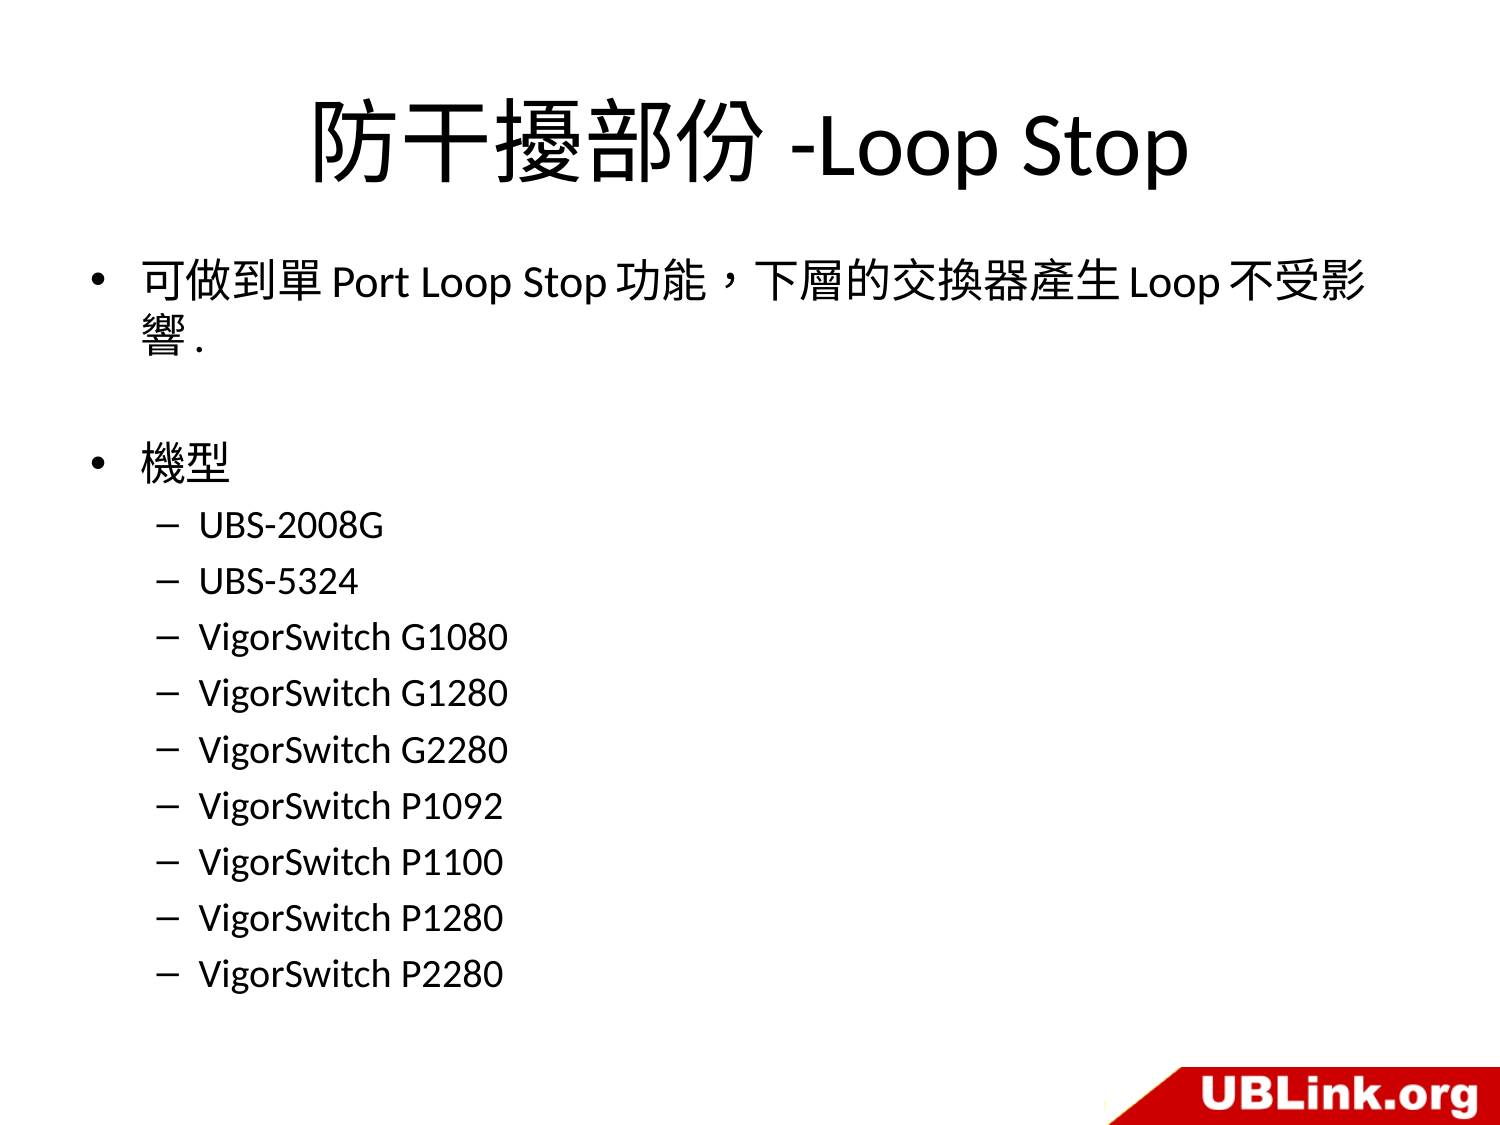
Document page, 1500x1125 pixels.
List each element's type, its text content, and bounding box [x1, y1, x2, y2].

list 可做到單Port Loop Stop功能，下層的交換器產生Loop不受影響. 機型 UBS-2008G UBS-5324 VigorSwitch G1080 VigorSwitch G1280 VigorSwitch G2280 VigorSwitch P1092 VigorSwitch P1100 VigorSwitch P1280 VigorSwitch P2280 [75, 243, 1425, 1005]
title 防干擾部份-Loop Stop [75, 45, 1425, 233]
picture [1104, 1067, 1500, 1125]
